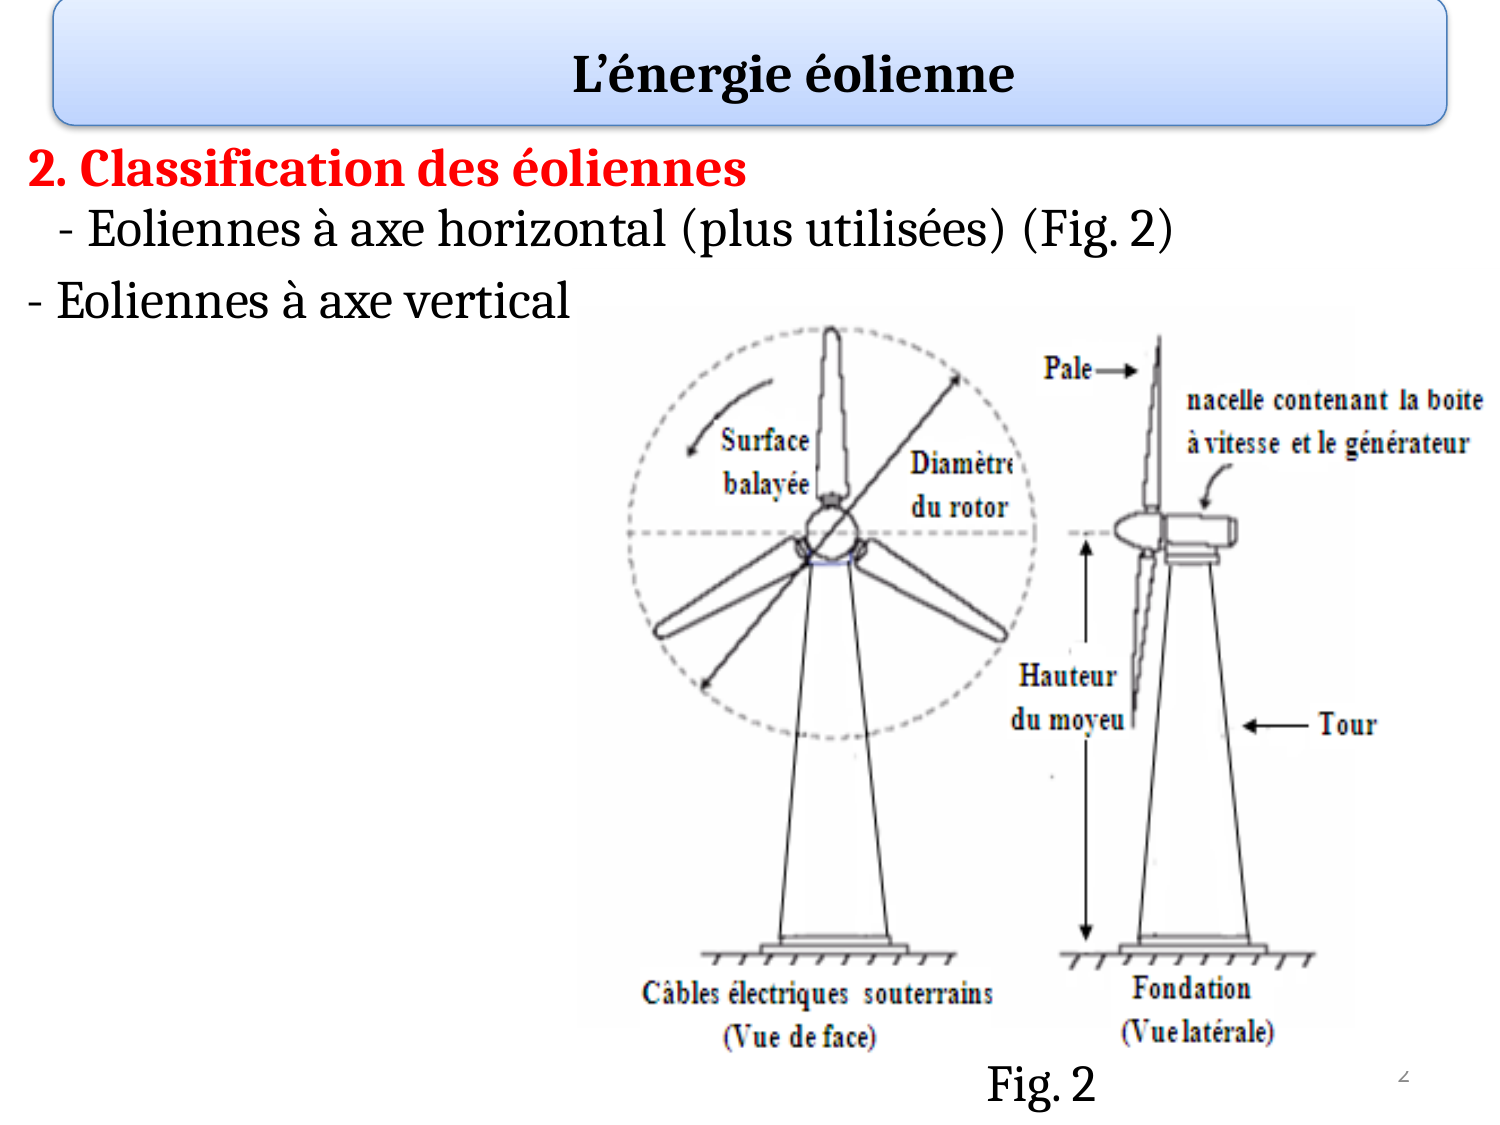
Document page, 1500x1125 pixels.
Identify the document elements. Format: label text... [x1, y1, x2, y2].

text_box [52, 0, 1448, 127]
text_box - Eoliennes à axe vertical [11, 256, 588, 337]
slide_number 2 [1074, 1080, 1425, 1103]
text_box L’énergie éolienne [557, 30, 1032, 111]
picture [572, 266, 1500, 1071]
text_box - Eoliennes à axe horizontal (plus utilisées) (Fig. 2) [42, 184, 1205, 265]
text_box Fig. 2 [971, 1080, 1112, 1120]
text_box 2. Classification des éoliennes [13, 125, 776, 206]
